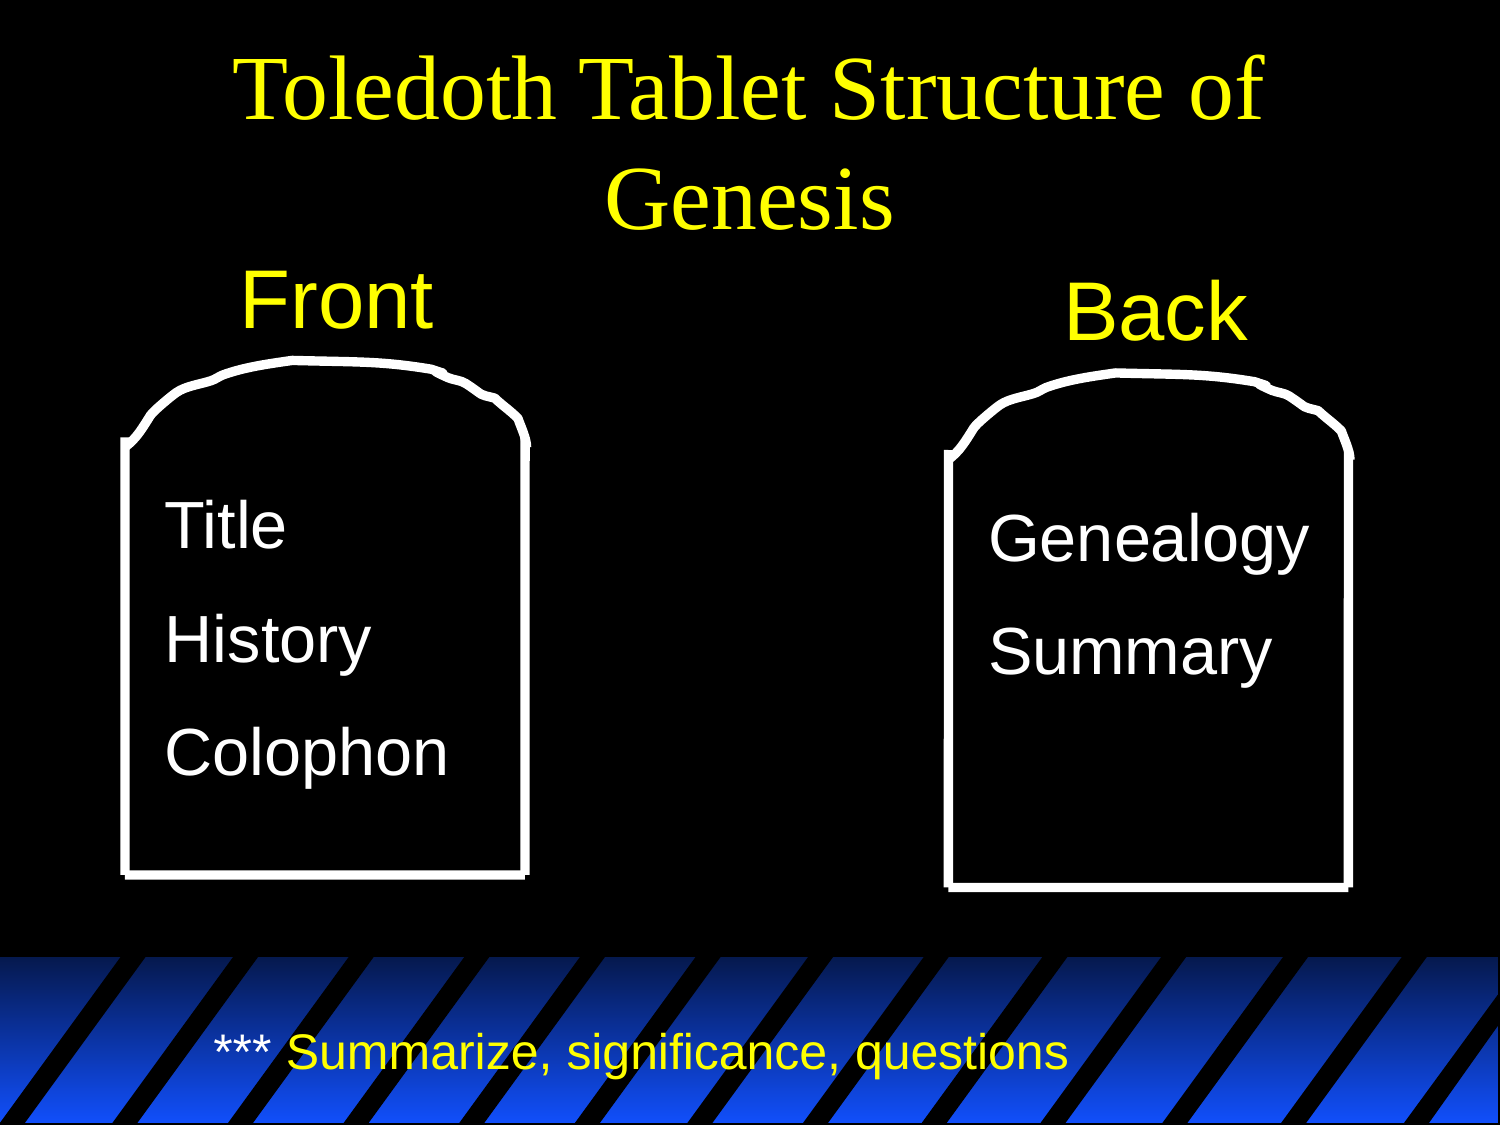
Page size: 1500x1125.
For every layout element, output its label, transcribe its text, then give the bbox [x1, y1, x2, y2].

text_box Front [225, 237, 475, 353]
text_box Title History Colophon [150, 474, 488, 797]
text_box [947, 372, 1349, 460]
text_box Back [1048, 249, 1299, 365]
text_box Genealogy Summary [973, 487, 1338, 696]
text_box *** Summarize, significance, questions [198, 1011, 1263, 1087]
title Toledoth Tablet Structure of Genesis [112, 37, 1388, 238]
text_box [124, 360, 525, 448]
